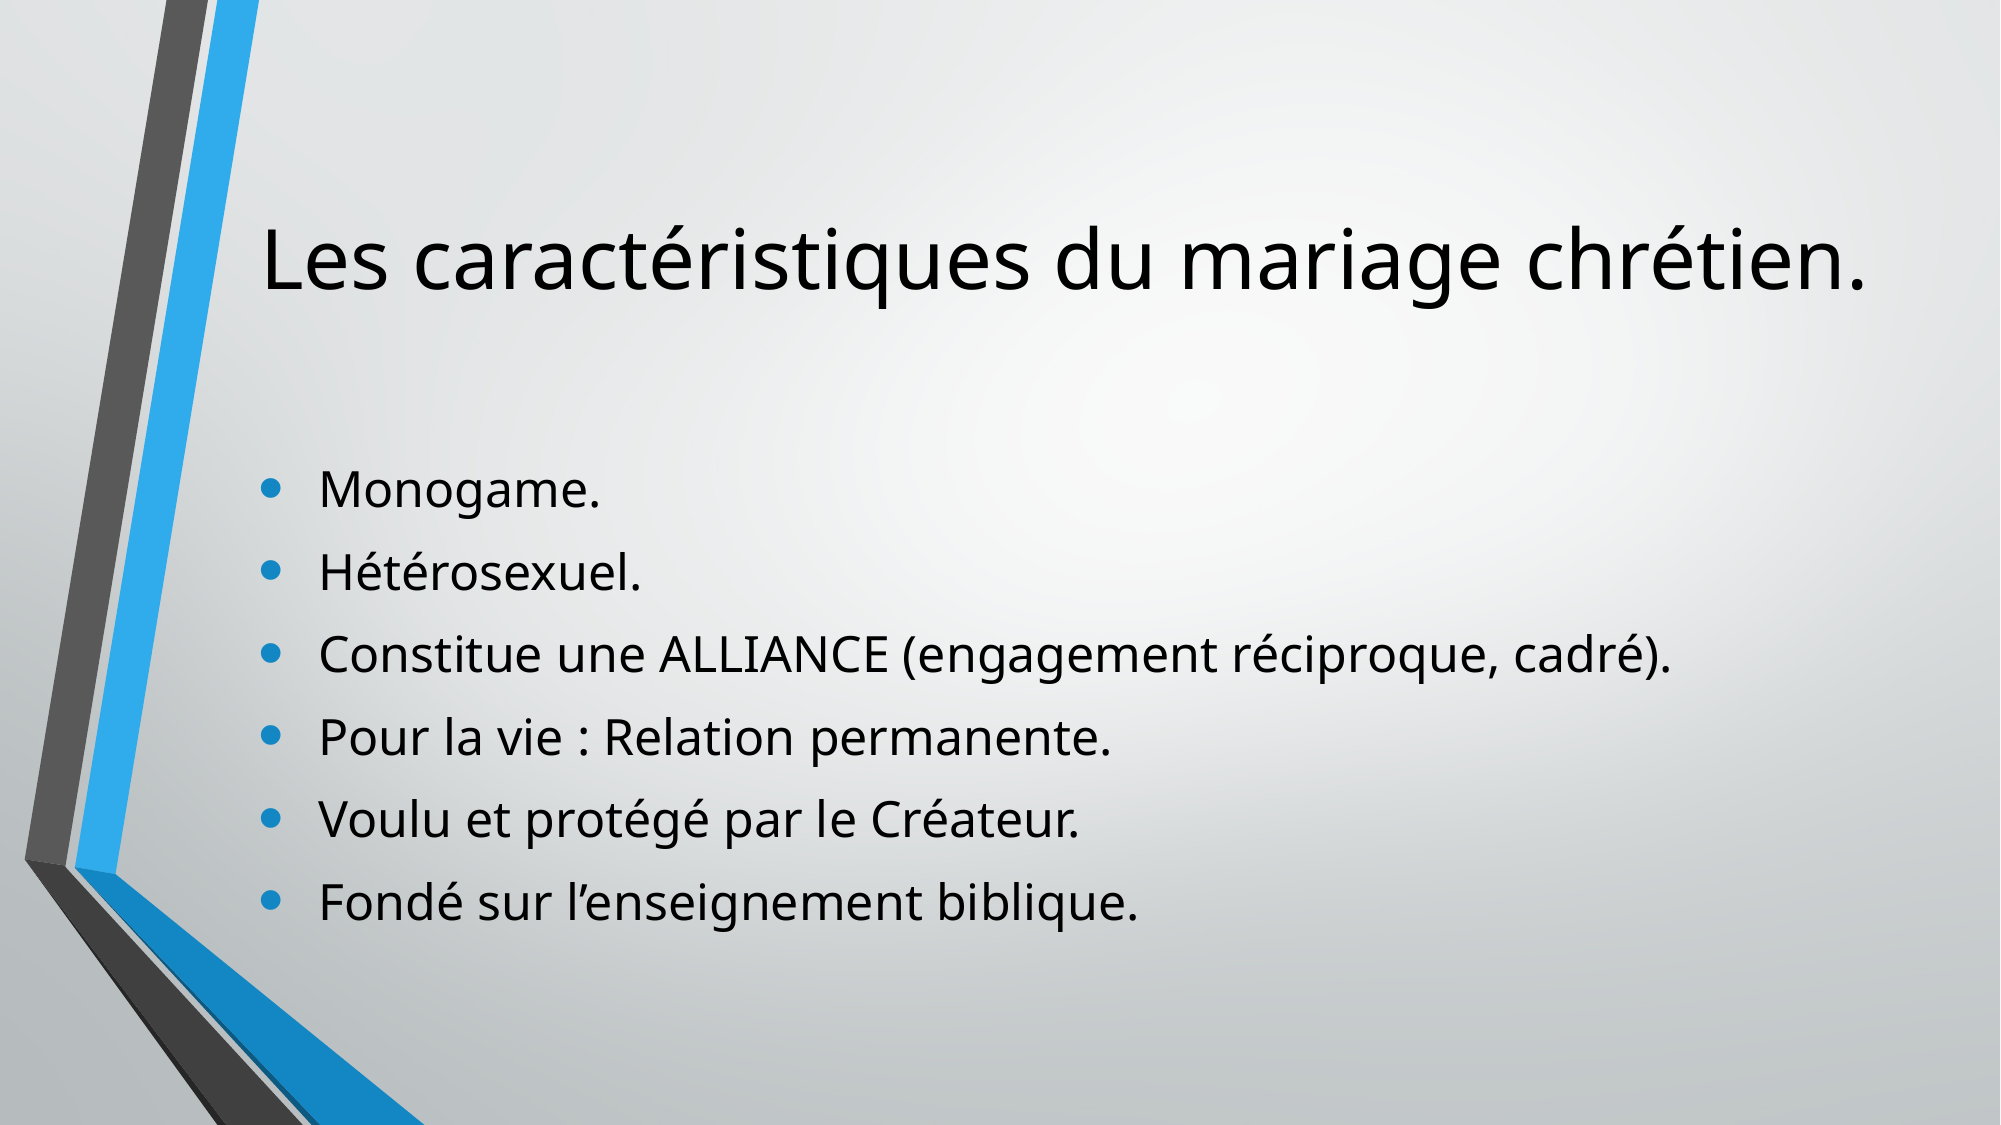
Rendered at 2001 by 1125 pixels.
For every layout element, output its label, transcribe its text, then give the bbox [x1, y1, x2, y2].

title Les caractéristiques du mariage chrétien. [243, 112, 1887, 400]
list Monogame. Hétérosexuel. Constitue une ALLIANCE (engagement réciproque, cadré). Pour la vie : Relation permanente. Voulu et protégé par le Créateur. Fondé sur l’enseignement biblique. [243, 437, 1887, 950]
